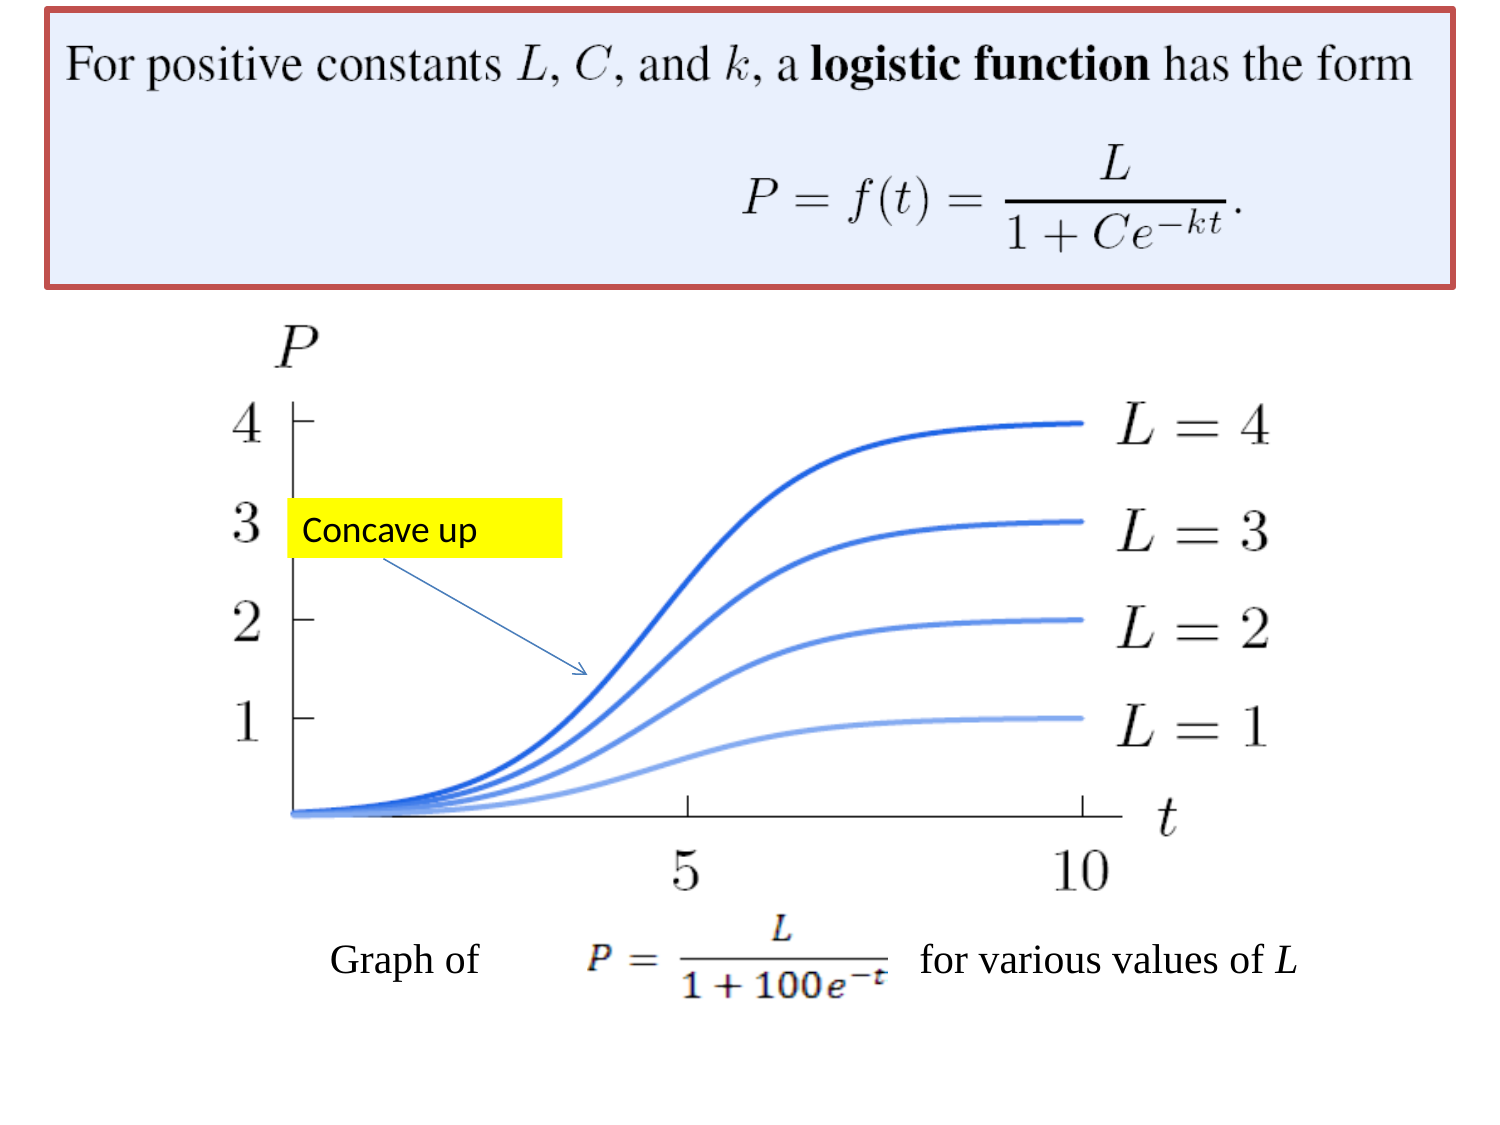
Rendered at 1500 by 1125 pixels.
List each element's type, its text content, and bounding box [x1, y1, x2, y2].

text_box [383, 558, 588, 676]
picture [162, 295, 1338, 1002]
picture [49, 12, 1451, 285]
text_box [0, 0, 1500, 75]
text_box Graph of for various values of L [178, 924, 1322, 1040]
